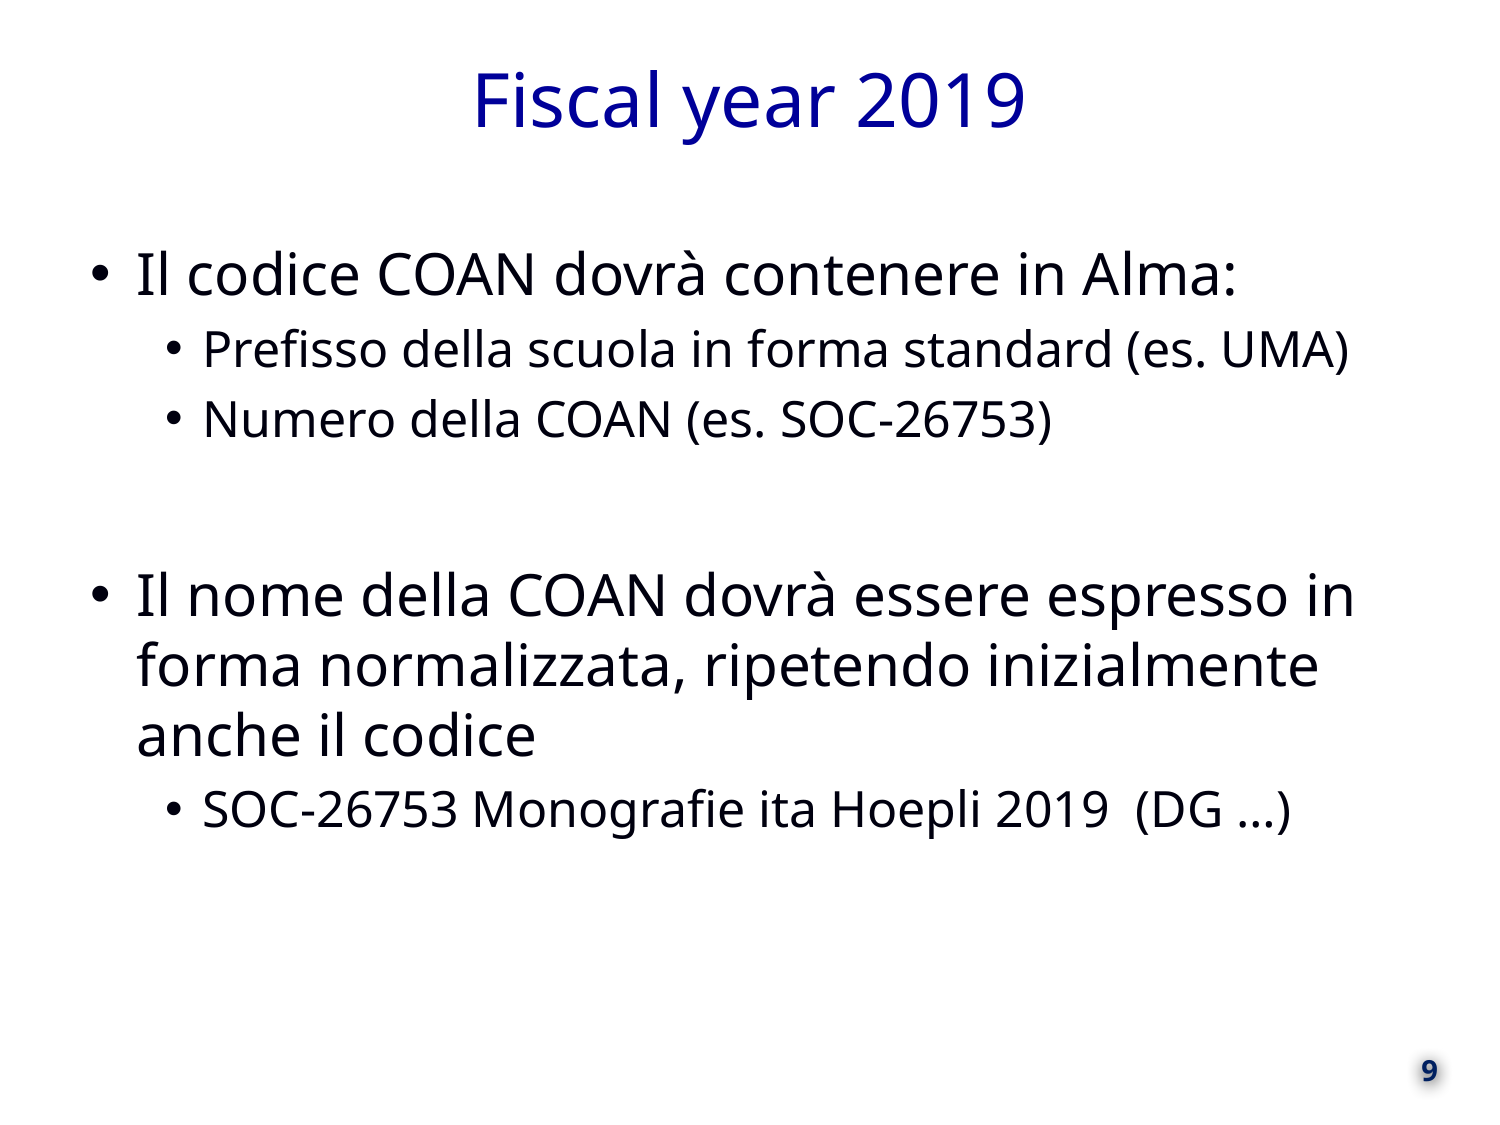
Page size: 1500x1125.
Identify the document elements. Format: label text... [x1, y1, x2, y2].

slide_number 9 [1371, 1042, 1454, 1103]
title Fiscal year 2019 [75, 45, 1425, 148]
list Il codice COAN dovrà contenere in Alma: Prefisso della scuola in forma standard (es. UMA) Numero della COAN (es. SOC-26753) Il nome della COAN dovrà essere espresso in forma normalizzata, ripetendo inizialmente anche il codice SOC-26753 Monografie ita Hoepli 2019 (DG …) [0, 148, 1459, 1083]
